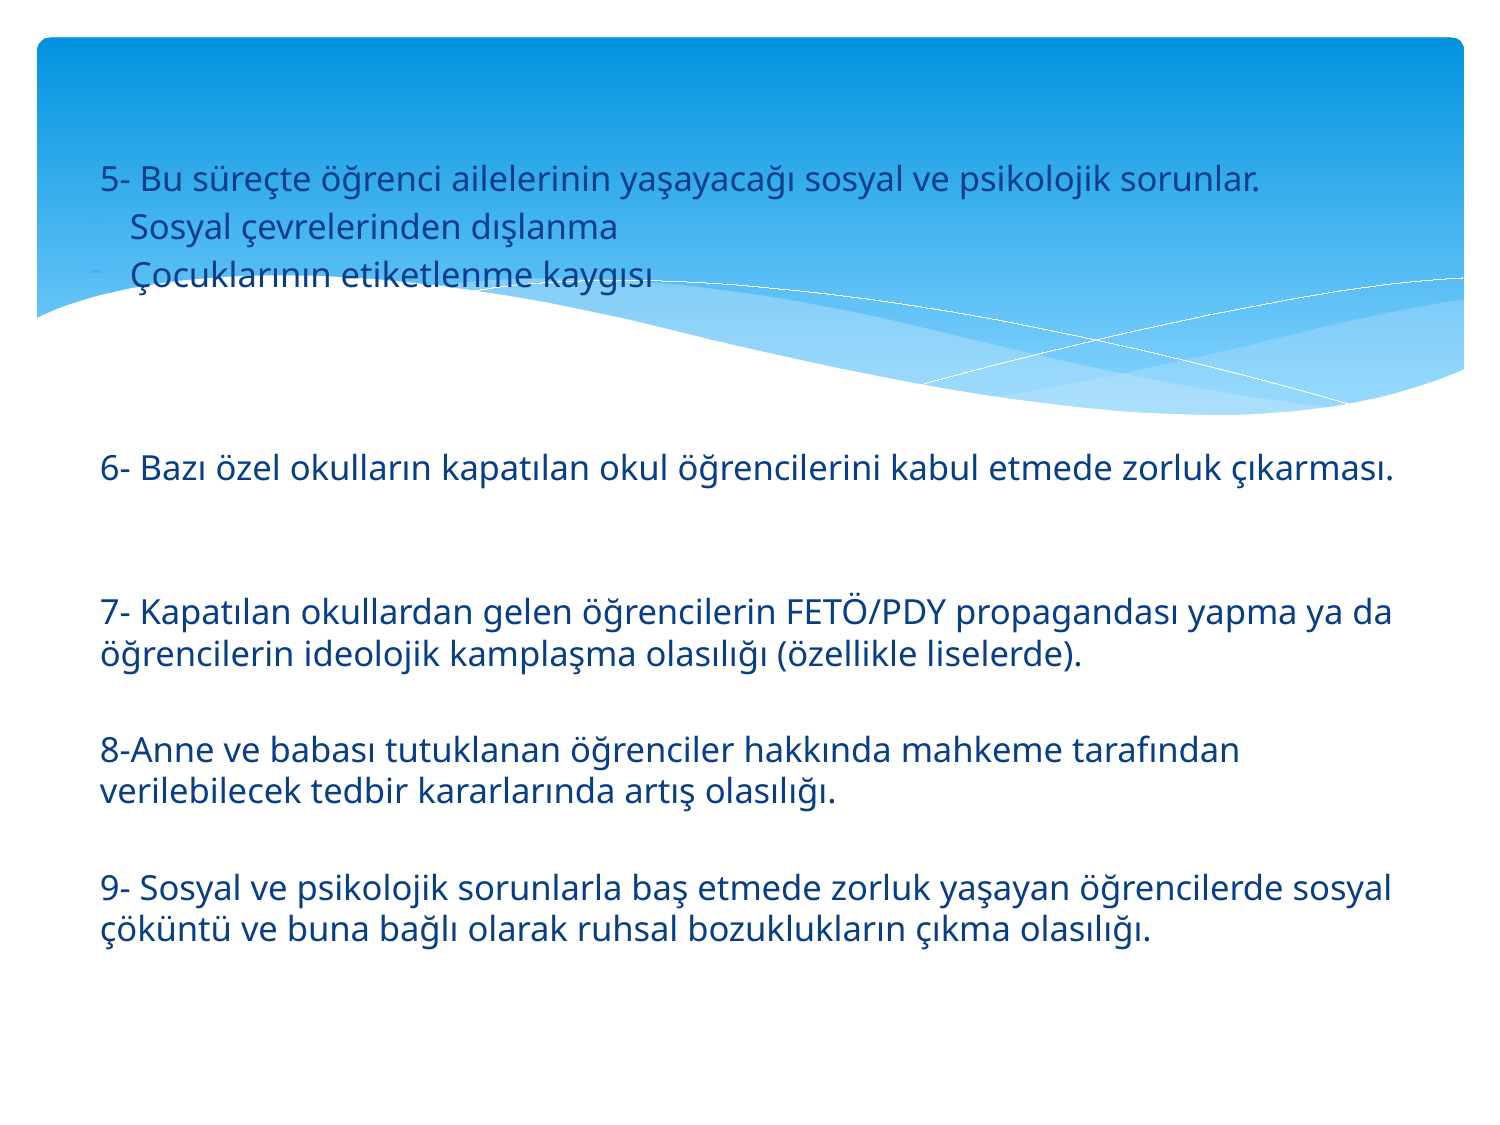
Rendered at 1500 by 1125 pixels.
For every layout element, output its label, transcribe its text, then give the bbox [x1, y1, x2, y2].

list 5- Bu süreçte öğrenci ailelerinin yaşayacağı sosyal ve psikolojik sorunlar. Sosyal çevrelerinden dışlanma Çocuklarının etiketlenme kaygısı 6- Bazı özel okulların kapatılan okul öğrencilerini kabul etmede zorluk çıkarması. 7- Kapatılan okullardan gelen öğrencilerin FETÖ/PDY propagandası yapma ya da öğrencilerin ideolojik kamplaşma olasılığı (özellikle liselerde). 8-Anne ve babası tutuklanan öğrenciler hakkında mahkeme tarafından verilebilecek tedbir kararlarında artış olasılığı. 9- Sosyal ve psikolojik sorunlarla baş etmede zorluk yaşayan öğrencilerde sosyal çöküntü ve buna bağlı olarak ruhsal bozuklukların çıkma olasılığı. [75, 149, 1425, 1005]
